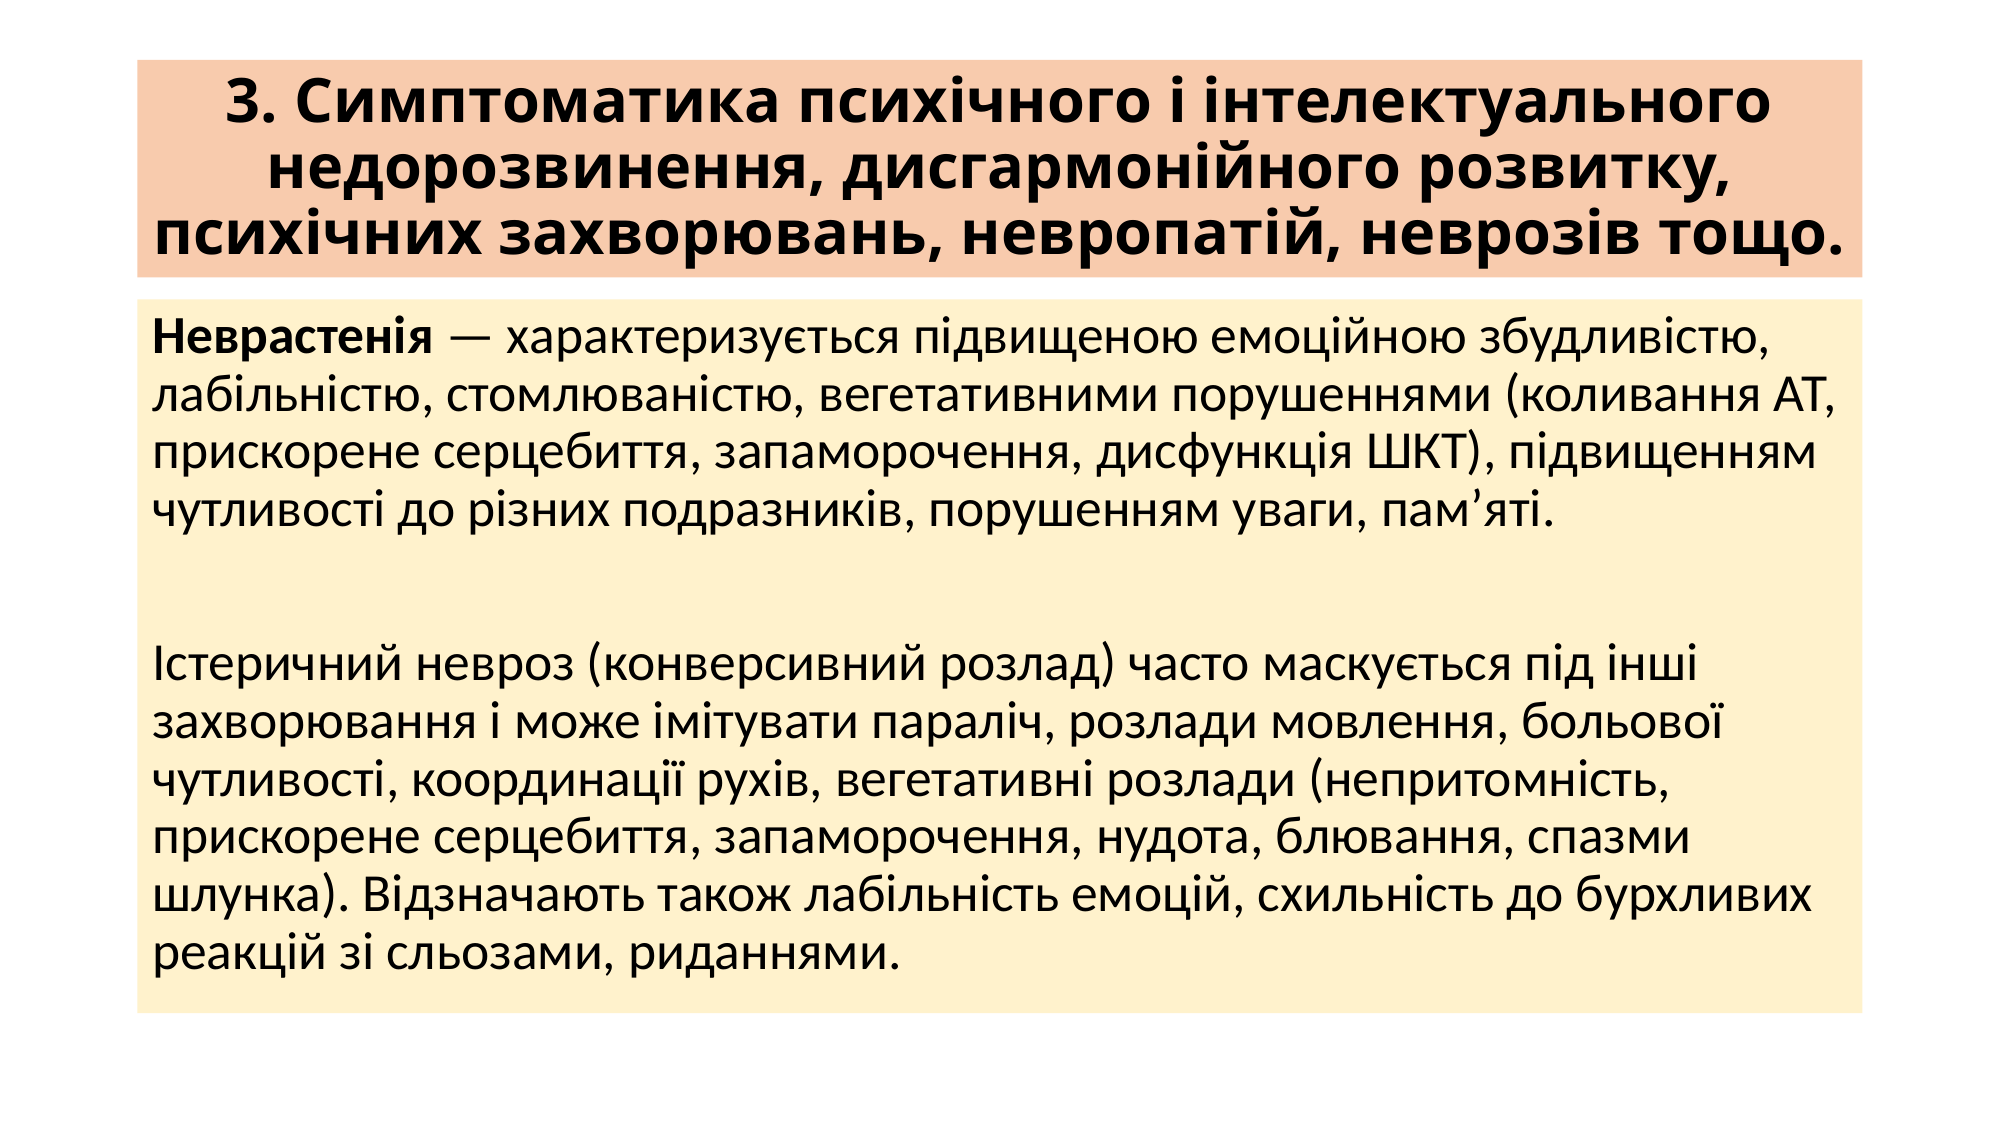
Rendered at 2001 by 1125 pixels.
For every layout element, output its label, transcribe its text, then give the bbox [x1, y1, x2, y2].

list Неврастенія — характеризується підвищеною емоційною збудливістю, лабільністю, стомлюваністю, вегетативними порушеннями (коливання АТ, прискорене серцебиття, запаморочення, дисфункція ШКТ), підвищенням чутливості до різних подразників, порушенням уваги, пам’яті. Істеричний невроз (конверсивний розлад) часто маскується під інші захворювання і може імітувати параліч, розлади мовлення, больової чутливості, координації рухів, вегетативні розлади (непритомність, прискорене серцебиття, запаморочення, нудота, блювання, спазми шлунка). Відзначають також лабільність емоцій, схильність до бурхливих реакцій зі сльозами, риданнями. [137, 299, 1863, 1014]
title 3. Симптоматика психічного і інтелектуального недорозвинення, дисгармонійного розвитку, психічних захворювань, невропатій, неврозів тощо. [137, 59, 1863, 278]
